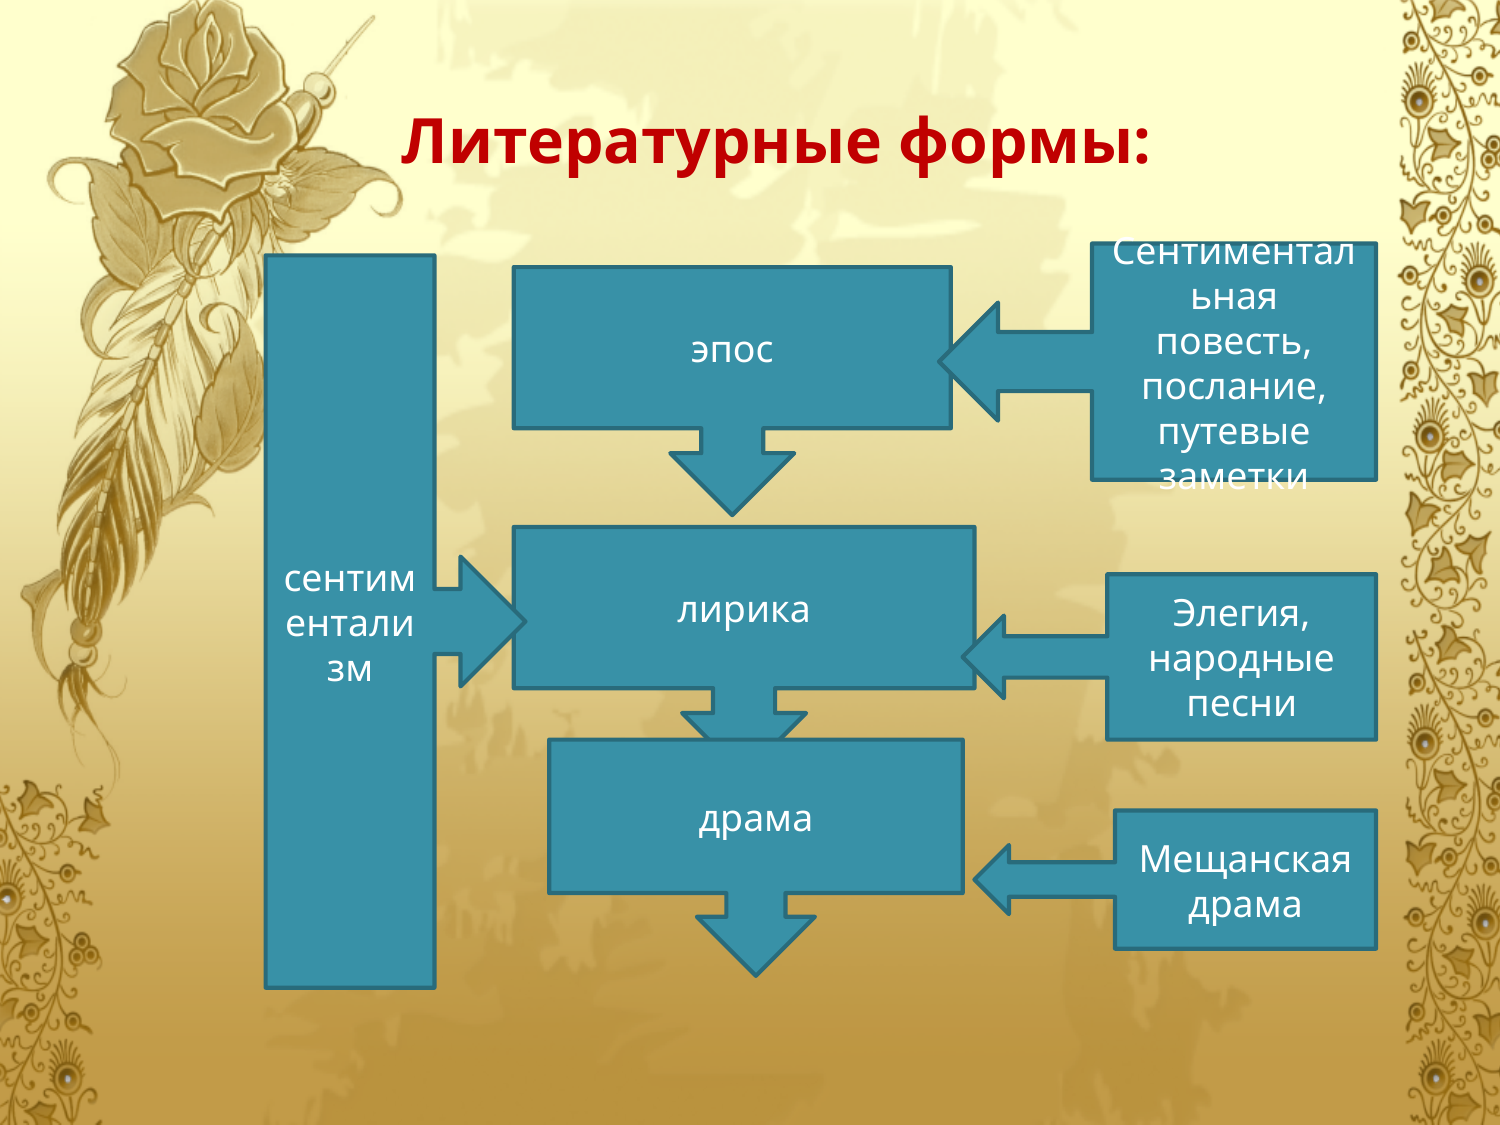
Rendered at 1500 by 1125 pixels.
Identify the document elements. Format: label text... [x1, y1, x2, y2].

text_box Мещанская драма [972, 808, 1379, 951]
text_box сентиментализм [263, 253, 528, 990]
title Литературные формы: [128, 45, 1425, 233]
text_box лирика [511, 524, 977, 737]
text_box Сентиментальная повесть, послание, путевые заметки [936, 241, 1379, 482]
text_box Элегия, народные песни [960, 572, 1379, 742]
text_box эпос [511, 265, 953, 518]
text_box драма [547, 737, 965, 978]
picture [0, 0, 1500, 1125]
